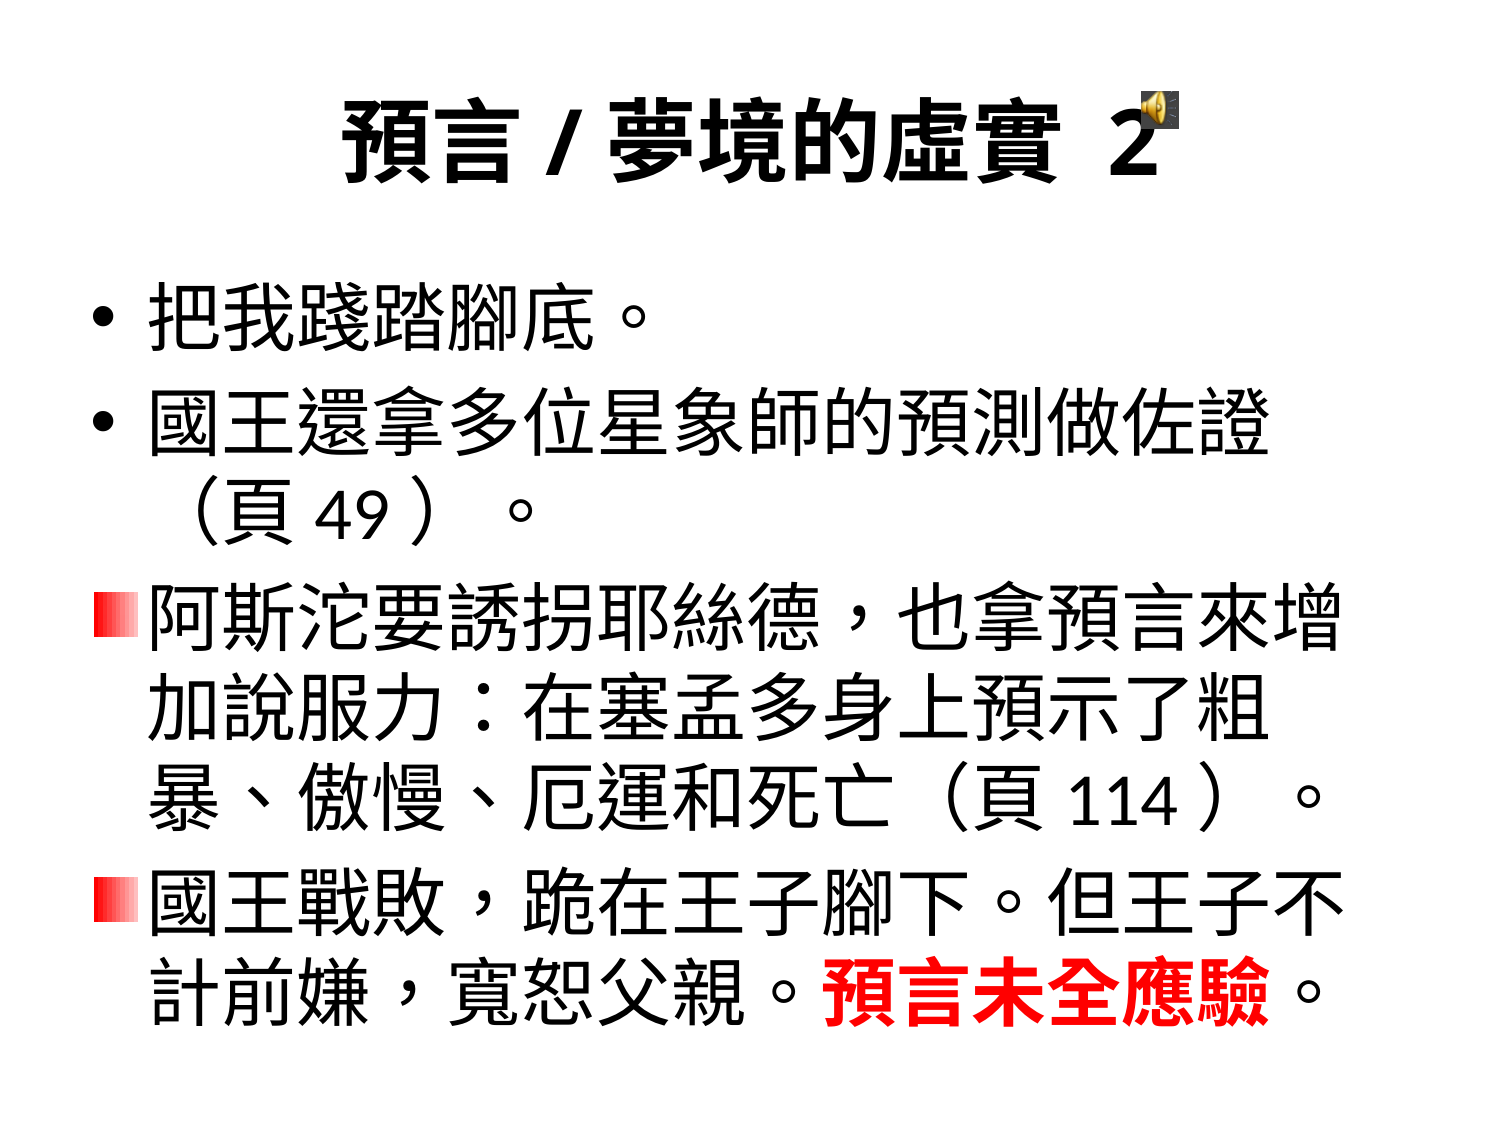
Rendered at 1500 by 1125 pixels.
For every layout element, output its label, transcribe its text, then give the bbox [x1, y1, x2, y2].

picture [90, 588, 143, 642]
list 把我踐踏腳底。 國王還拿多位星象師的預測做佐證（頁49）。 阿斯沱要誘拐耶絲德，也拿預言來增加說服力：在塞孟多身上預示了粗暴、傲慢、厄運和死亡（頁114）。 國王戰敗，跪在王子腳下。但王子不計前嫌，寬恕父親。預言未全應驗。 [74, 262, 1426, 1006]
picture [90, 873, 143, 927]
title 預言/夢境的虛實 2 [74, 44, 1426, 233]
picture [1139, 89, 1181, 131]
